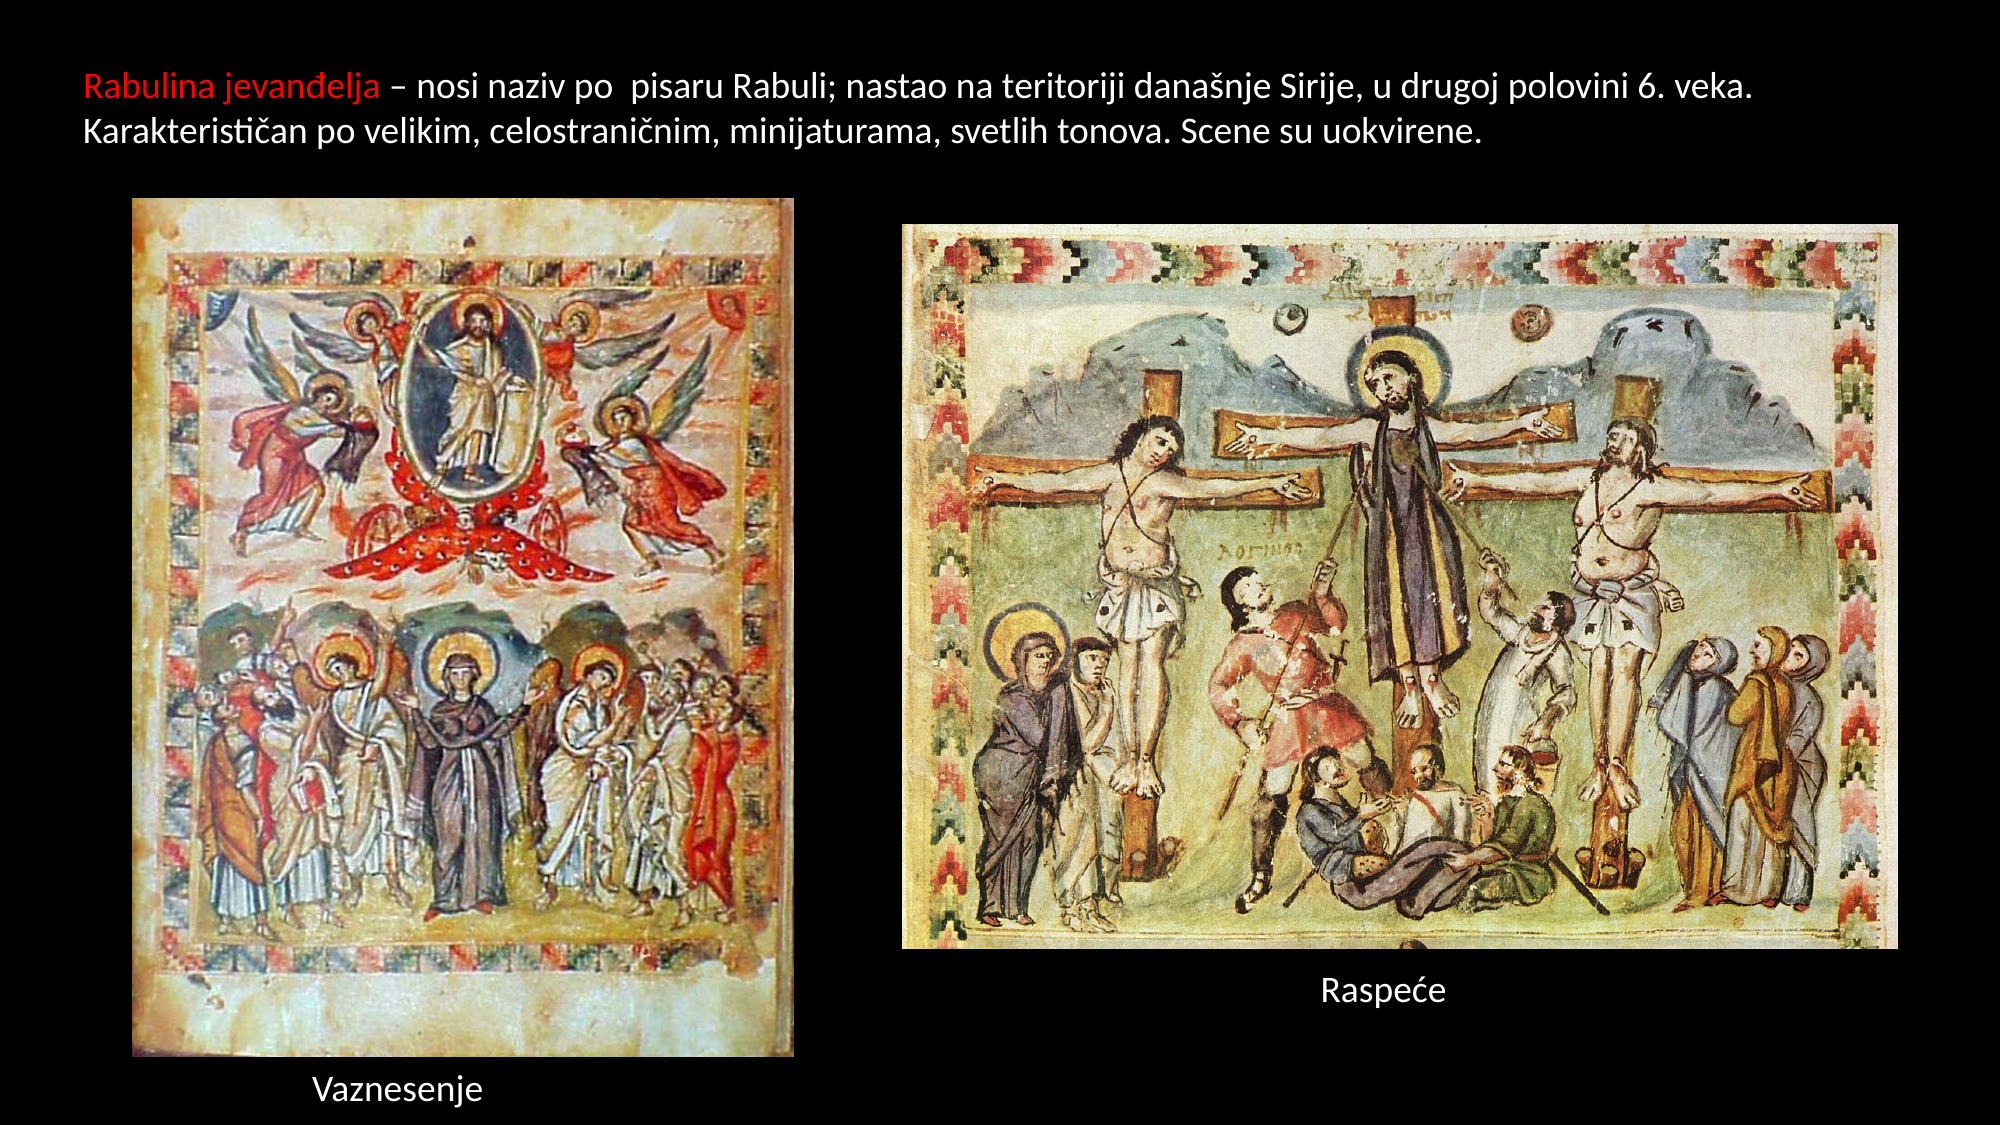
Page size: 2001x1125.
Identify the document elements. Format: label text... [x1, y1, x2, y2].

picture [902, 224, 1898, 949]
picture [132, 198, 794, 1057]
text_box Rabulina jevanđelja – nosi naziv po pisaru Rabuli; nastao na teritoriji današnje Sirije, u drugoj polovini 6. veka. Karakterističan po velikim, celostraničnim, minijaturama, svetlih tonova. Scene su uokvirene. [68, 53, 1932, 159]
text_box Vaznesenje [297, 1057, 772, 1116]
text_box Raspeće [1305, 957, 1777, 1018]
